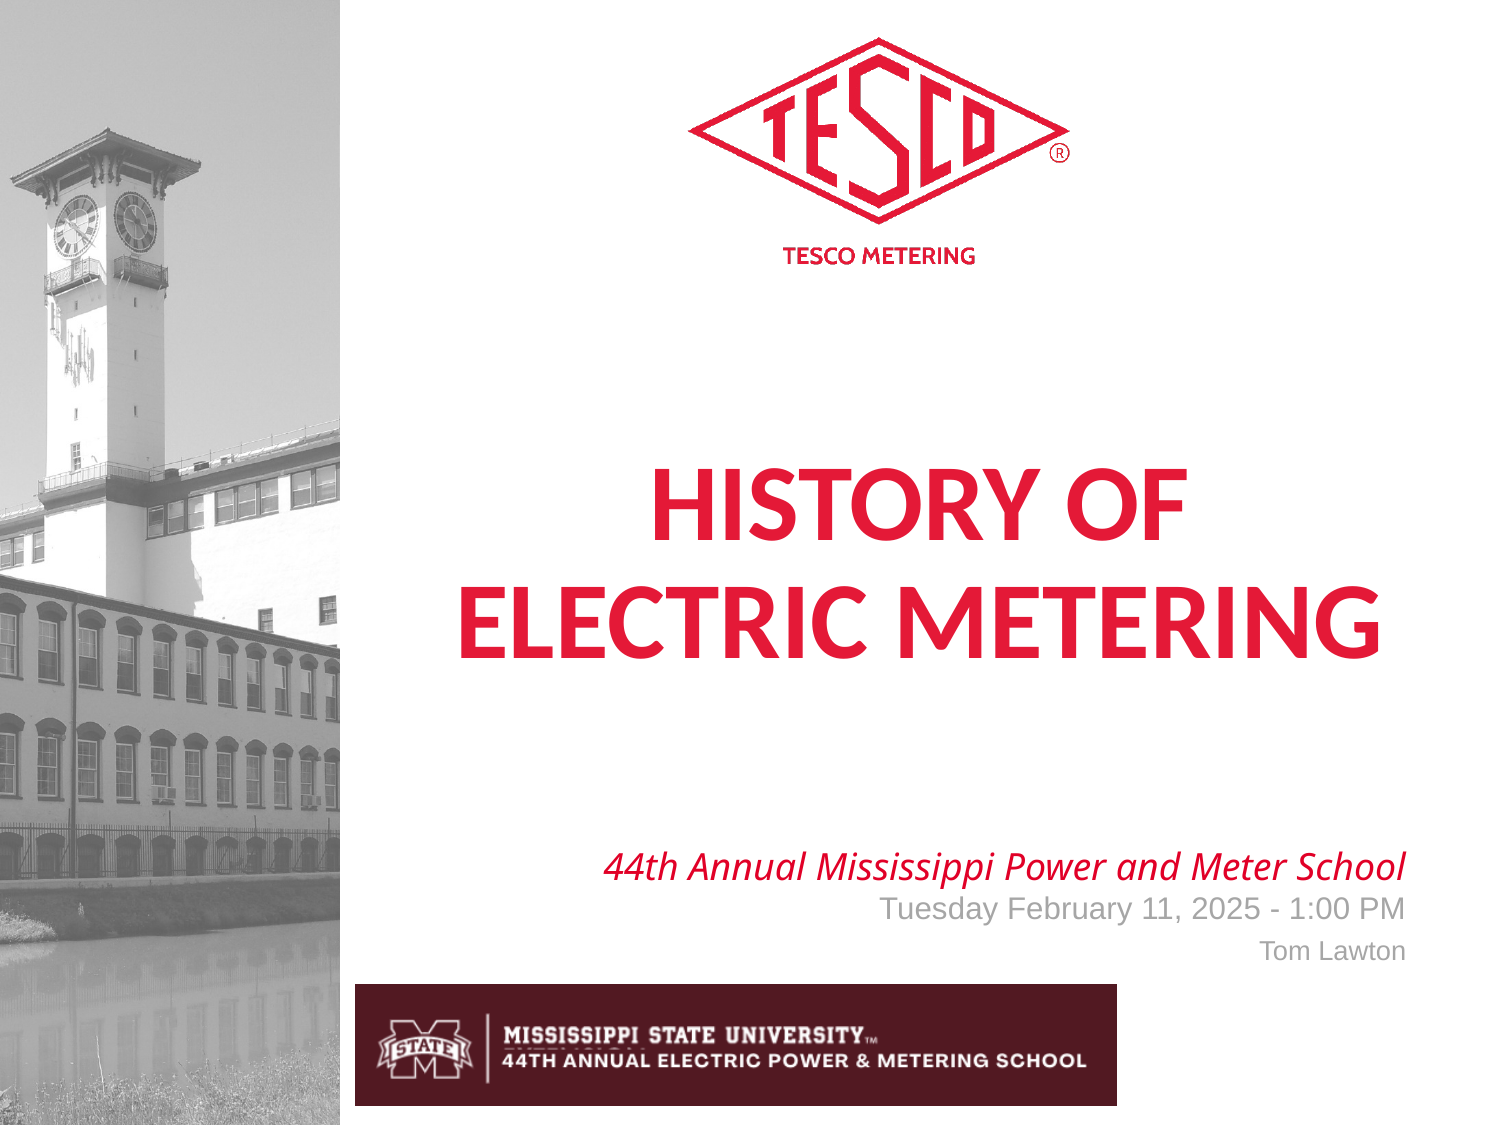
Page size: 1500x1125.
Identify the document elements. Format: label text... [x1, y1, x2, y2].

picture [355, 984, 1117, 1106]
picture [687, 37, 1070, 271]
title History of Electric Metering [339, 434, 1500, 691]
list 44th Annual Mississippi Power and Meter School [562, 840, 1422, 902]
picture [0, 0, 340, 1125]
text_box Tom Lawton [889, 947, 1422, 975]
list Tuesday February 11, 2025 - 1:00 PM [782, 885, 1422, 947]
